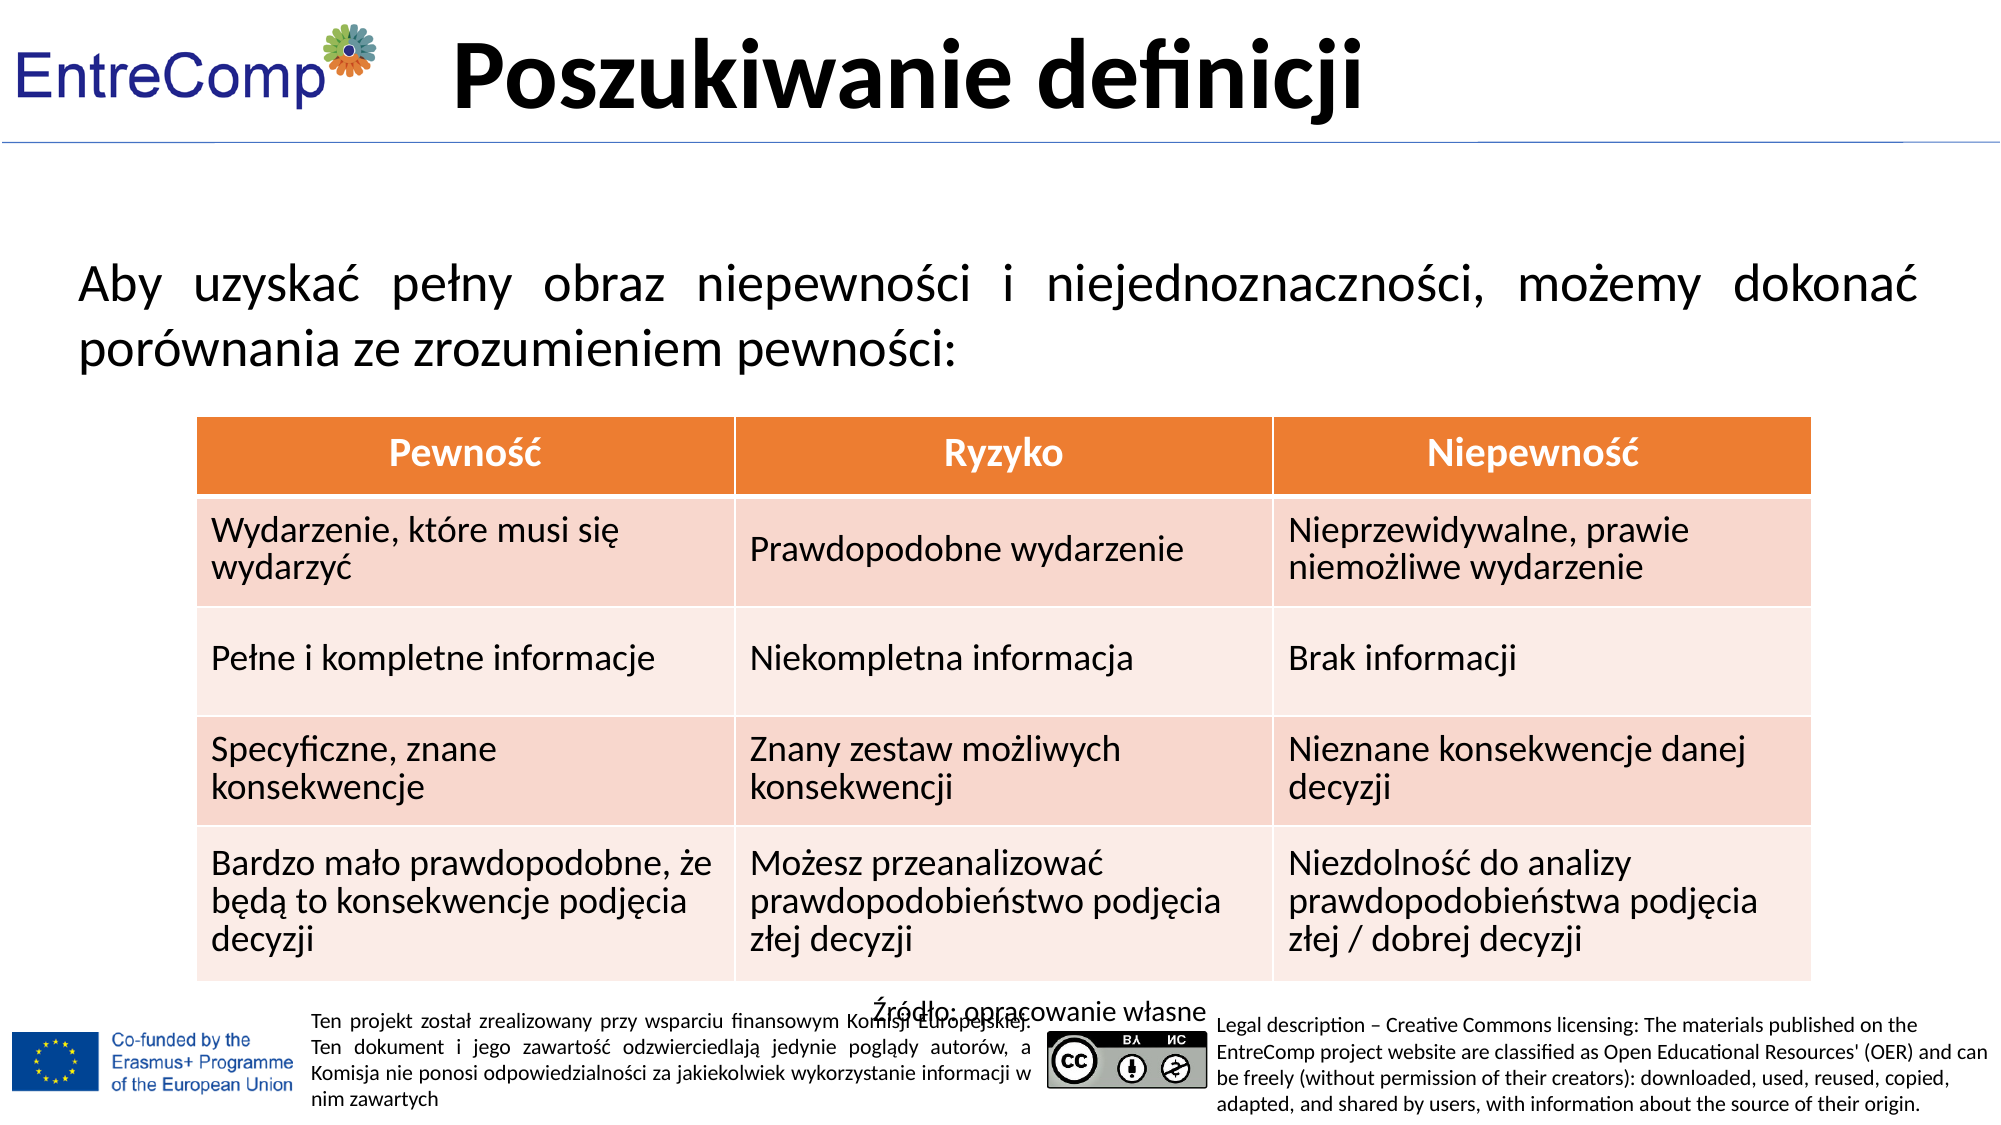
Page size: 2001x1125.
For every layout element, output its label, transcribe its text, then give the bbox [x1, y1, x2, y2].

text_box Ten projekt został zrealizowany przy wsparciu finansowym Komisji Europejskiej. Ten dokument i jego zawartość odzwierciedlają jedynie poglądy autorów, a Komisja nie ponosi odpowiedzialności za jakiekolwiek wykorzystanie informacji w nim zawartych [296, 999, 1048, 1119]
text_box Aby uzyskać pełny obraz niepewności i niejednoznaczności, możemy dokonać porównania ze zrozumieniem pewności: [63, 239, 1937, 385]
table_cell Nieznane konsekwencje danej decyzji [1274, 717, 1811, 825]
picture [1047, 1031, 1208, 1089]
table_cell Specyficzne, znane konsekwencje [197, 717, 734, 825]
table_cell Pełne i kompletne informacje [197, 608, 734, 715]
table_cell Niezdolność do analizy prawdopodobieństwa podjęcia złej / dobrej decyzji [1274, 827, 1811, 981]
table_cell Prawdopodobne wydarzenie [736, 499, 1272, 606]
table_header Niepewność [1274, 417, 1811, 494]
table_cell Nieprzewidywalne, prawie niemożliwe wydarzenie [1274, 499, 1811, 606]
picture [11, 18, 381, 122]
text_box Źródło: opracowanie własne [858, 984, 1229, 1031]
table_cell Wydarzenie, które musi się wydarzyć [197, 499, 734, 606]
table_cell Bardzo mało prawdopodobne, że będą to konsekwencje podjęcia decyzji [197, 827, 734, 981]
text_box Poszukiwanie definicji [438, 1, 1966, 137]
table_header Ryzyko [736, 417, 1272, 494]
table_cell Znany zestaw możliwych konsekwencji [736, 717, 1272, 825]
table_cell Możesz przeanalizować prawdopodobieństwo podjęcia złej decyzji [736, 827, 1272, 981]
table_cell Brak informacji [1274, 608, 1811, 715]
picture [11, 1028, 300, 1095]
table_cell Niekompletna informacja [736, 608, 1272, 715]
table_header Pewność [197, 417, 734, 494]
text_box Legal description – Creative Commons licensing: The materials published on the EntreComp project website are classified as Open Educational Resources' (OER) and can be freely (without permission of their creators): downloaded, used, reused, copied, adapted, and shared by users, with information about the source of their origin. [1201, 1003, 2000, 1124]
